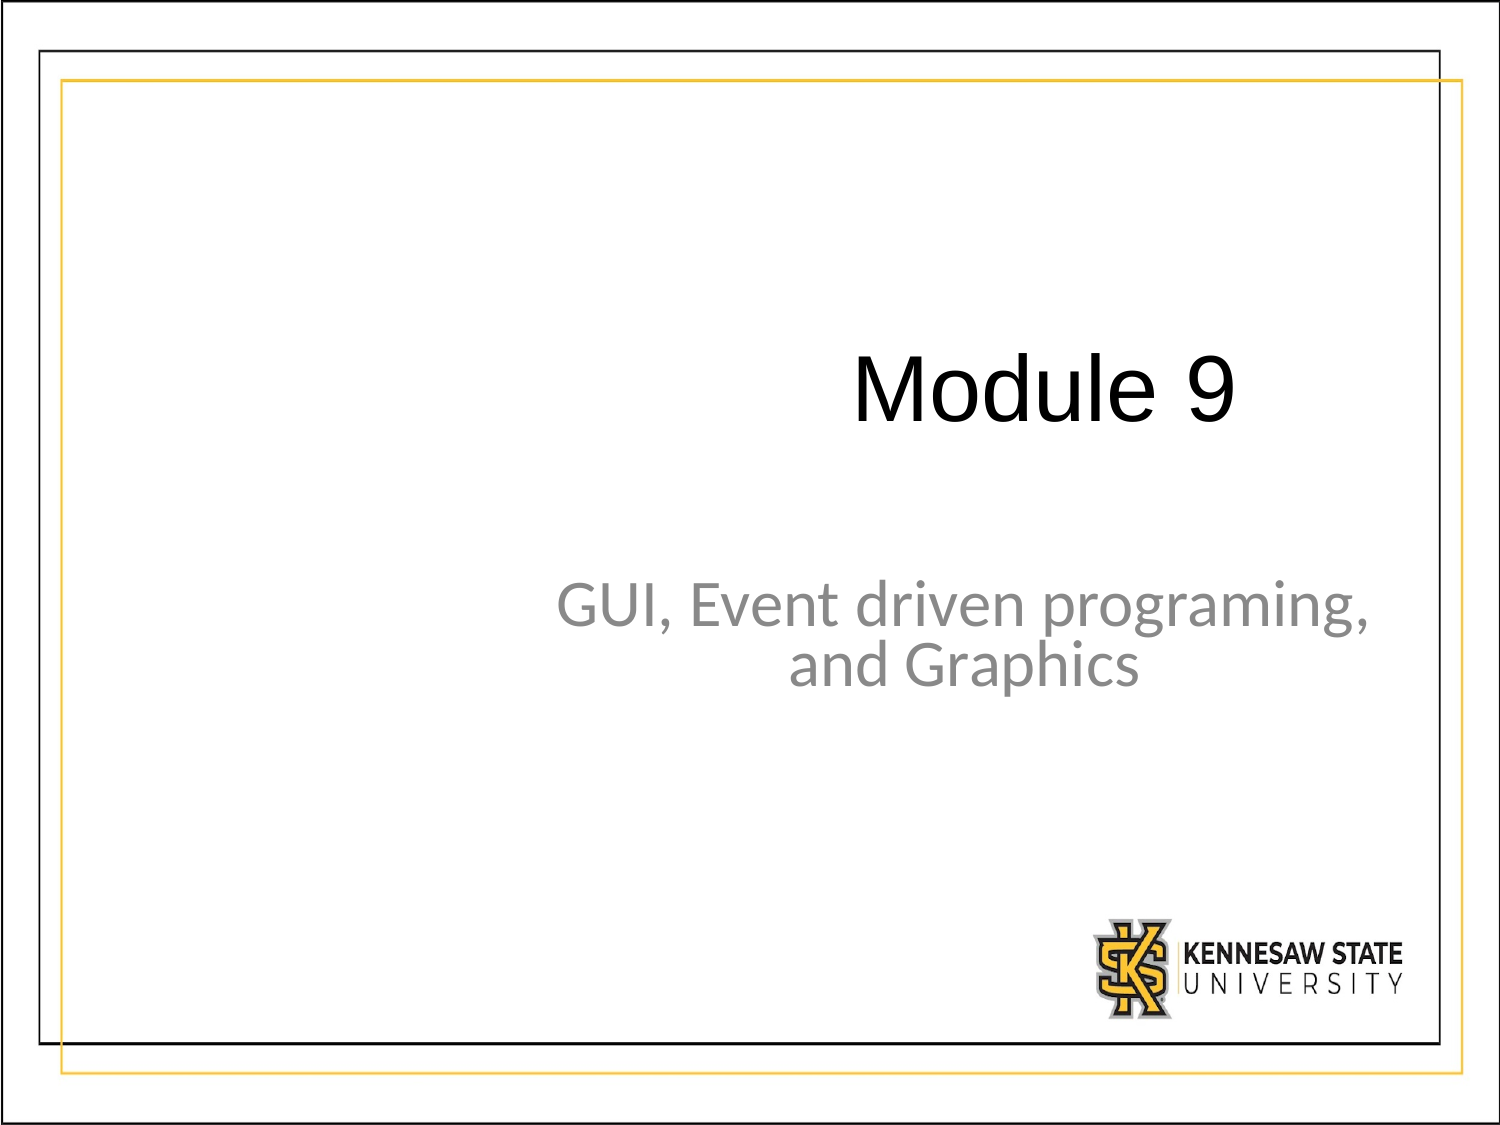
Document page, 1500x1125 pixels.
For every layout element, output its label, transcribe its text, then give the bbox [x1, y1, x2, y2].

subtitle GUI, Event driven programing, and Graphics [505, 570, 1424, 805]
title Module 9 [627, 312, 1488, 448]
picture [0, 0, 1500, 1125]
